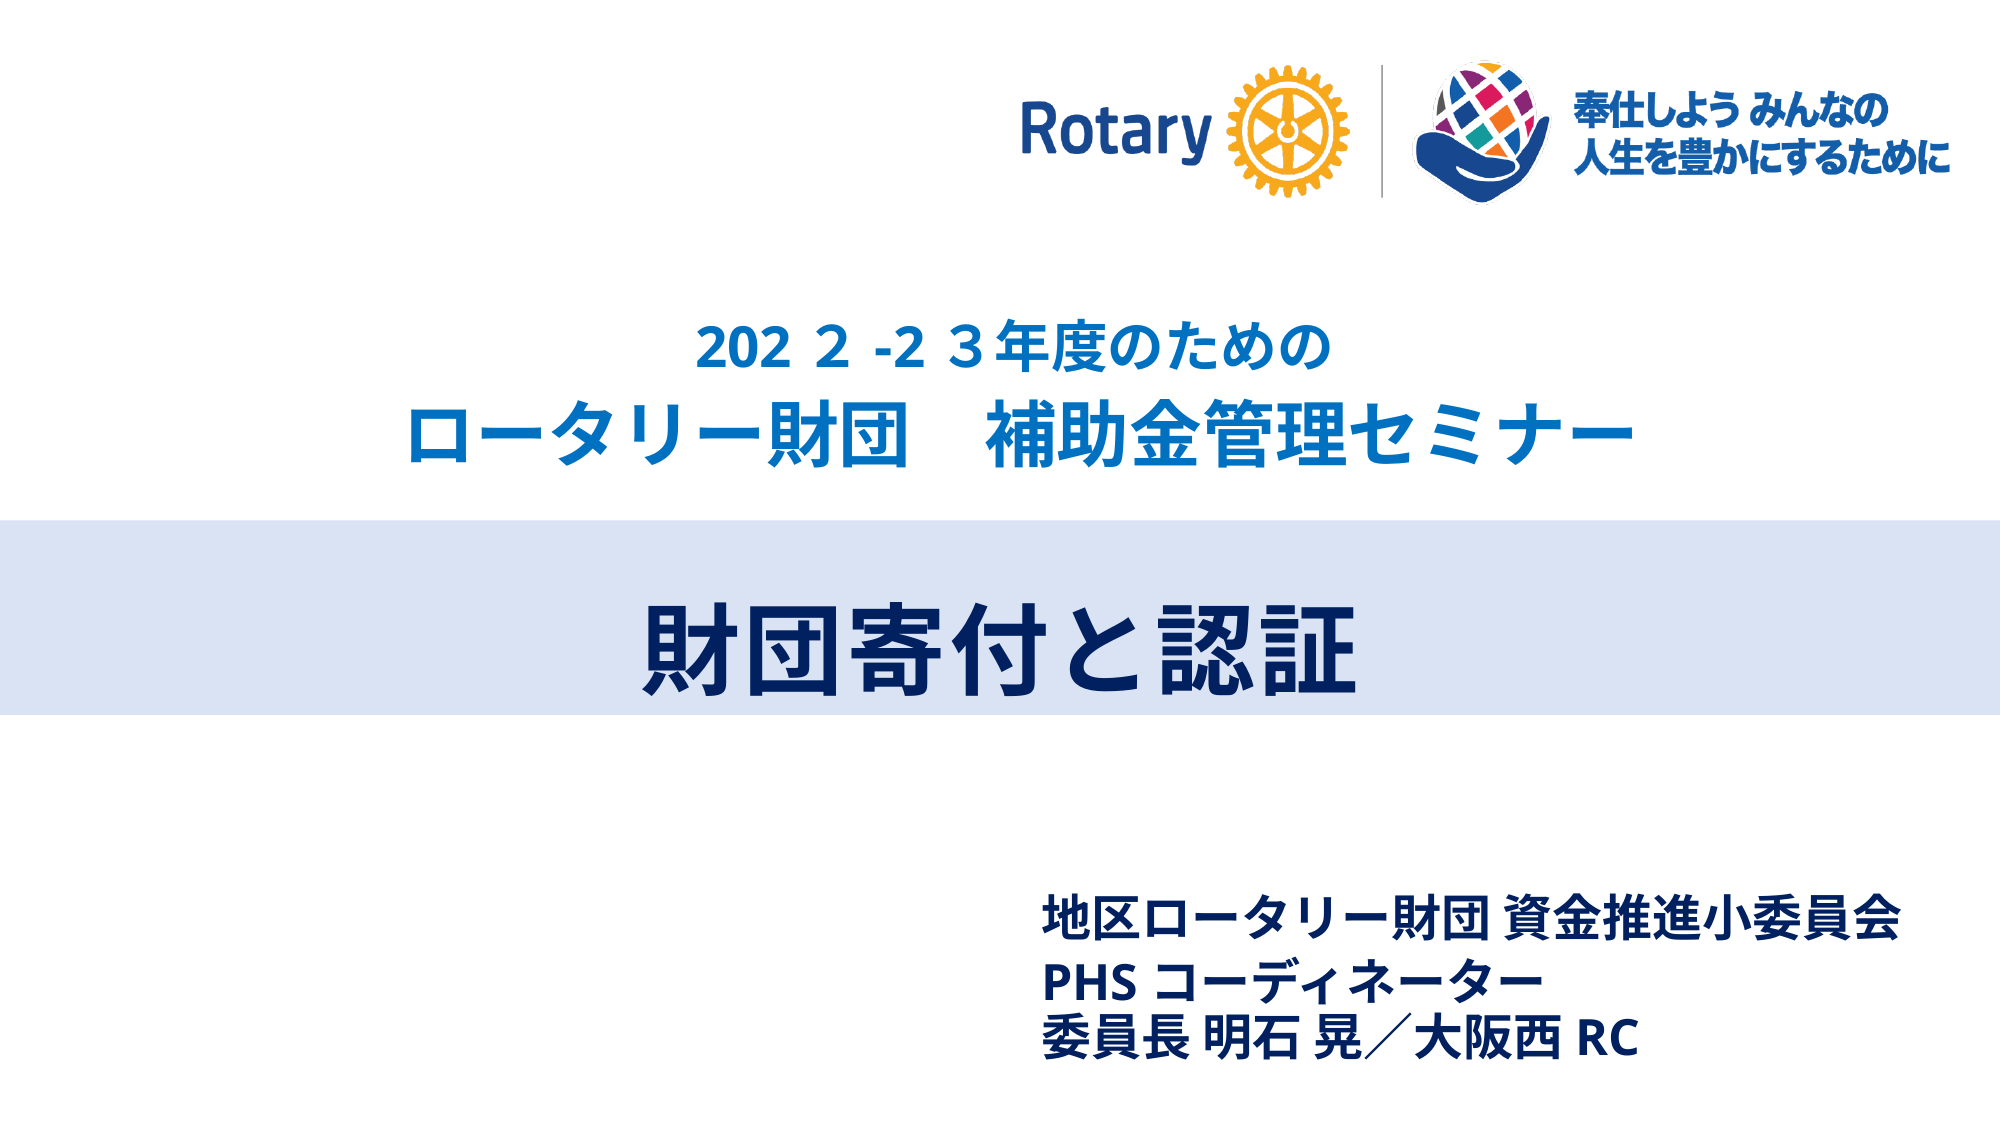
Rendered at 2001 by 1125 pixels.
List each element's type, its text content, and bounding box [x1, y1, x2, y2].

text_box 202２-2３年度のための ロータリー財団 補助金管理セミナー [310, 304, 1731, 482]
text_box 財団寄付と認証 [0, 520, 2000, 715]
picture [984, 0, 1985, 265]
text_box 地区ロータリー財団 資金推進小委員会 PHSコーディネーター 委員長 明石 晃／大阪西RC [1026, 884, 1937, 1073]
